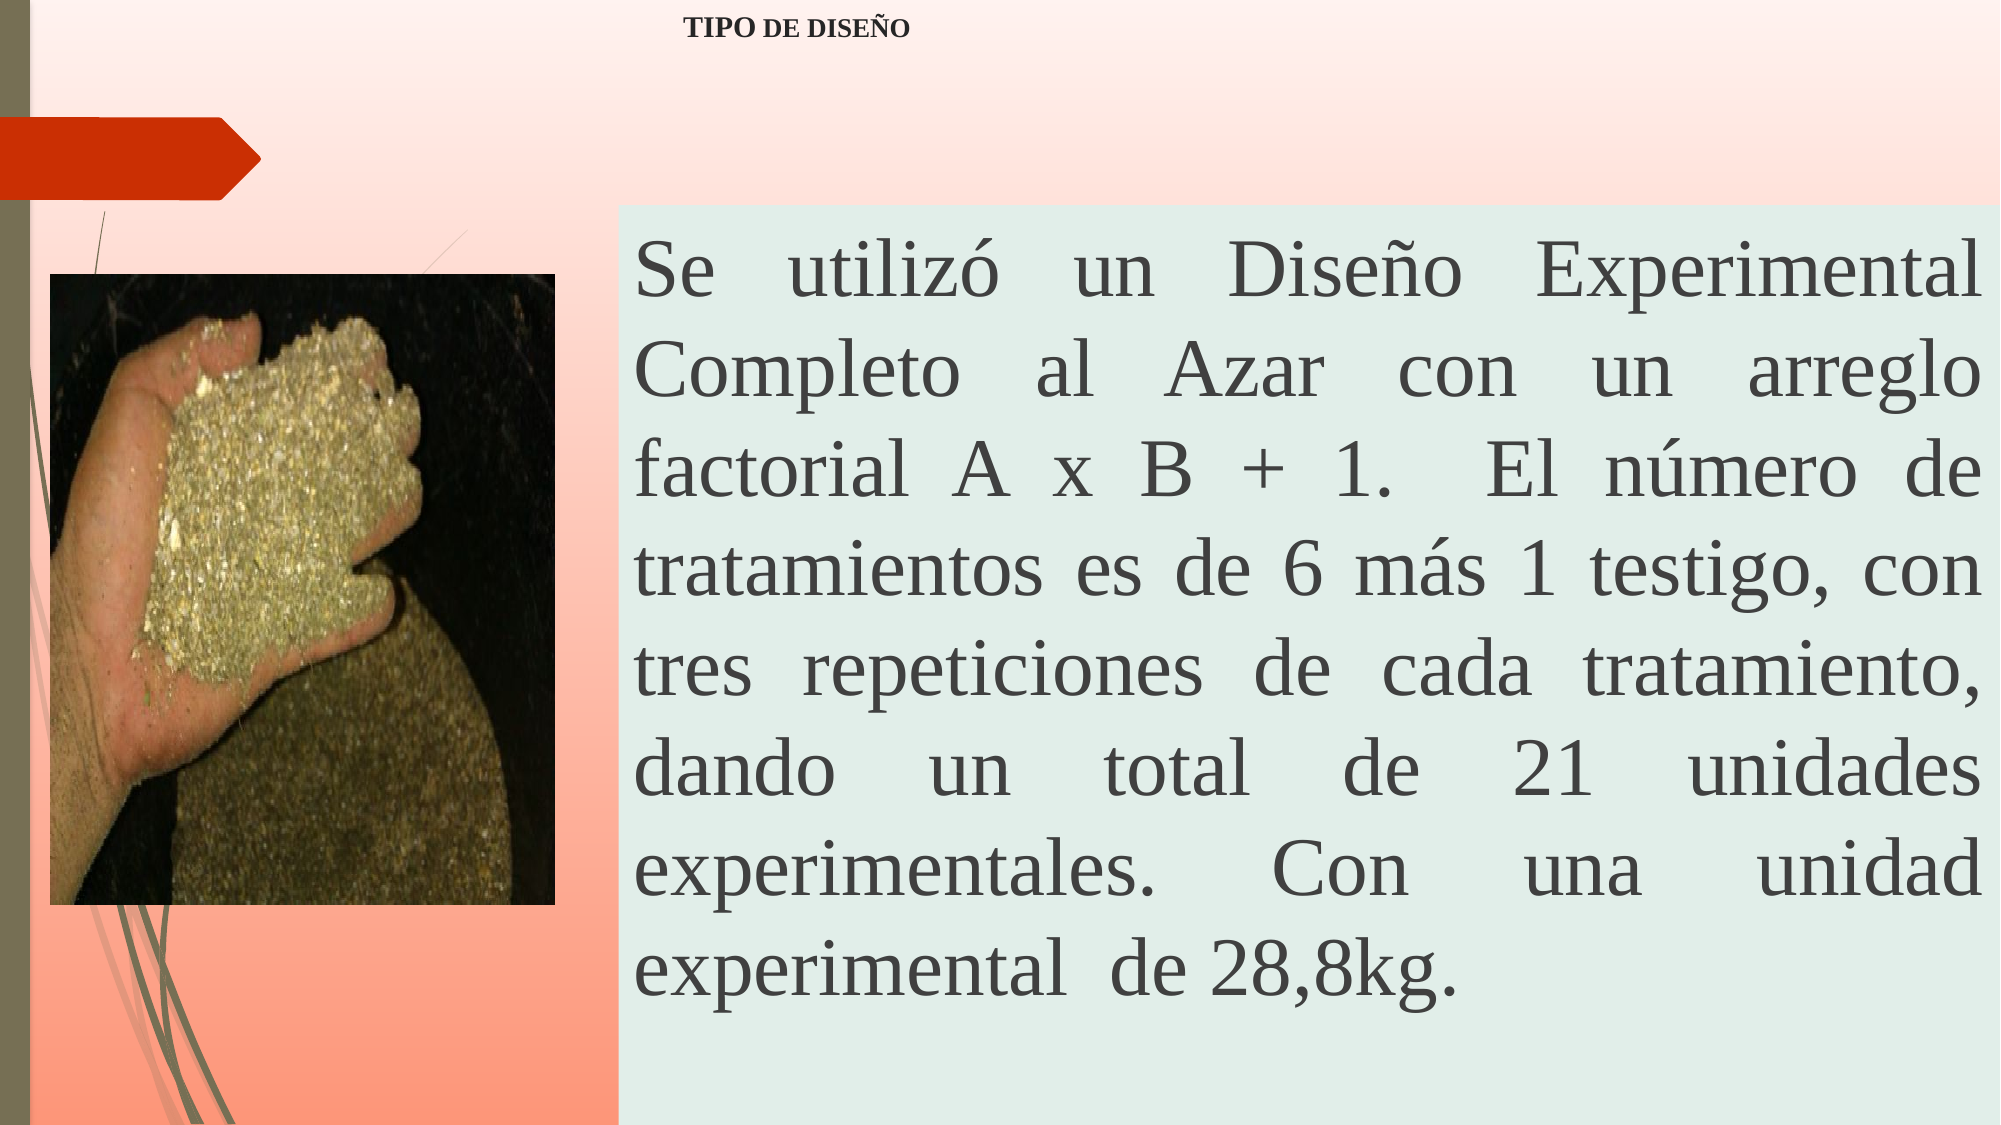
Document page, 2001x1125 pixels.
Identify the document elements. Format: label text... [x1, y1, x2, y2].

title Tipo de diseño [668, 0, 1332, 118]
picture [49, 274, 555, 905]
list Se utilizó un Diseño Experimental Completo al Azar con un arreglo factorial A x B + 1. El número de tratamientos es de 6 más 1 testigo, con tres repeticiones de cada tratamiento, dando un total de 21 unidades experimentales. Con una unidad experimental de 28,8kg. [618, 205, 2000, 1125]
